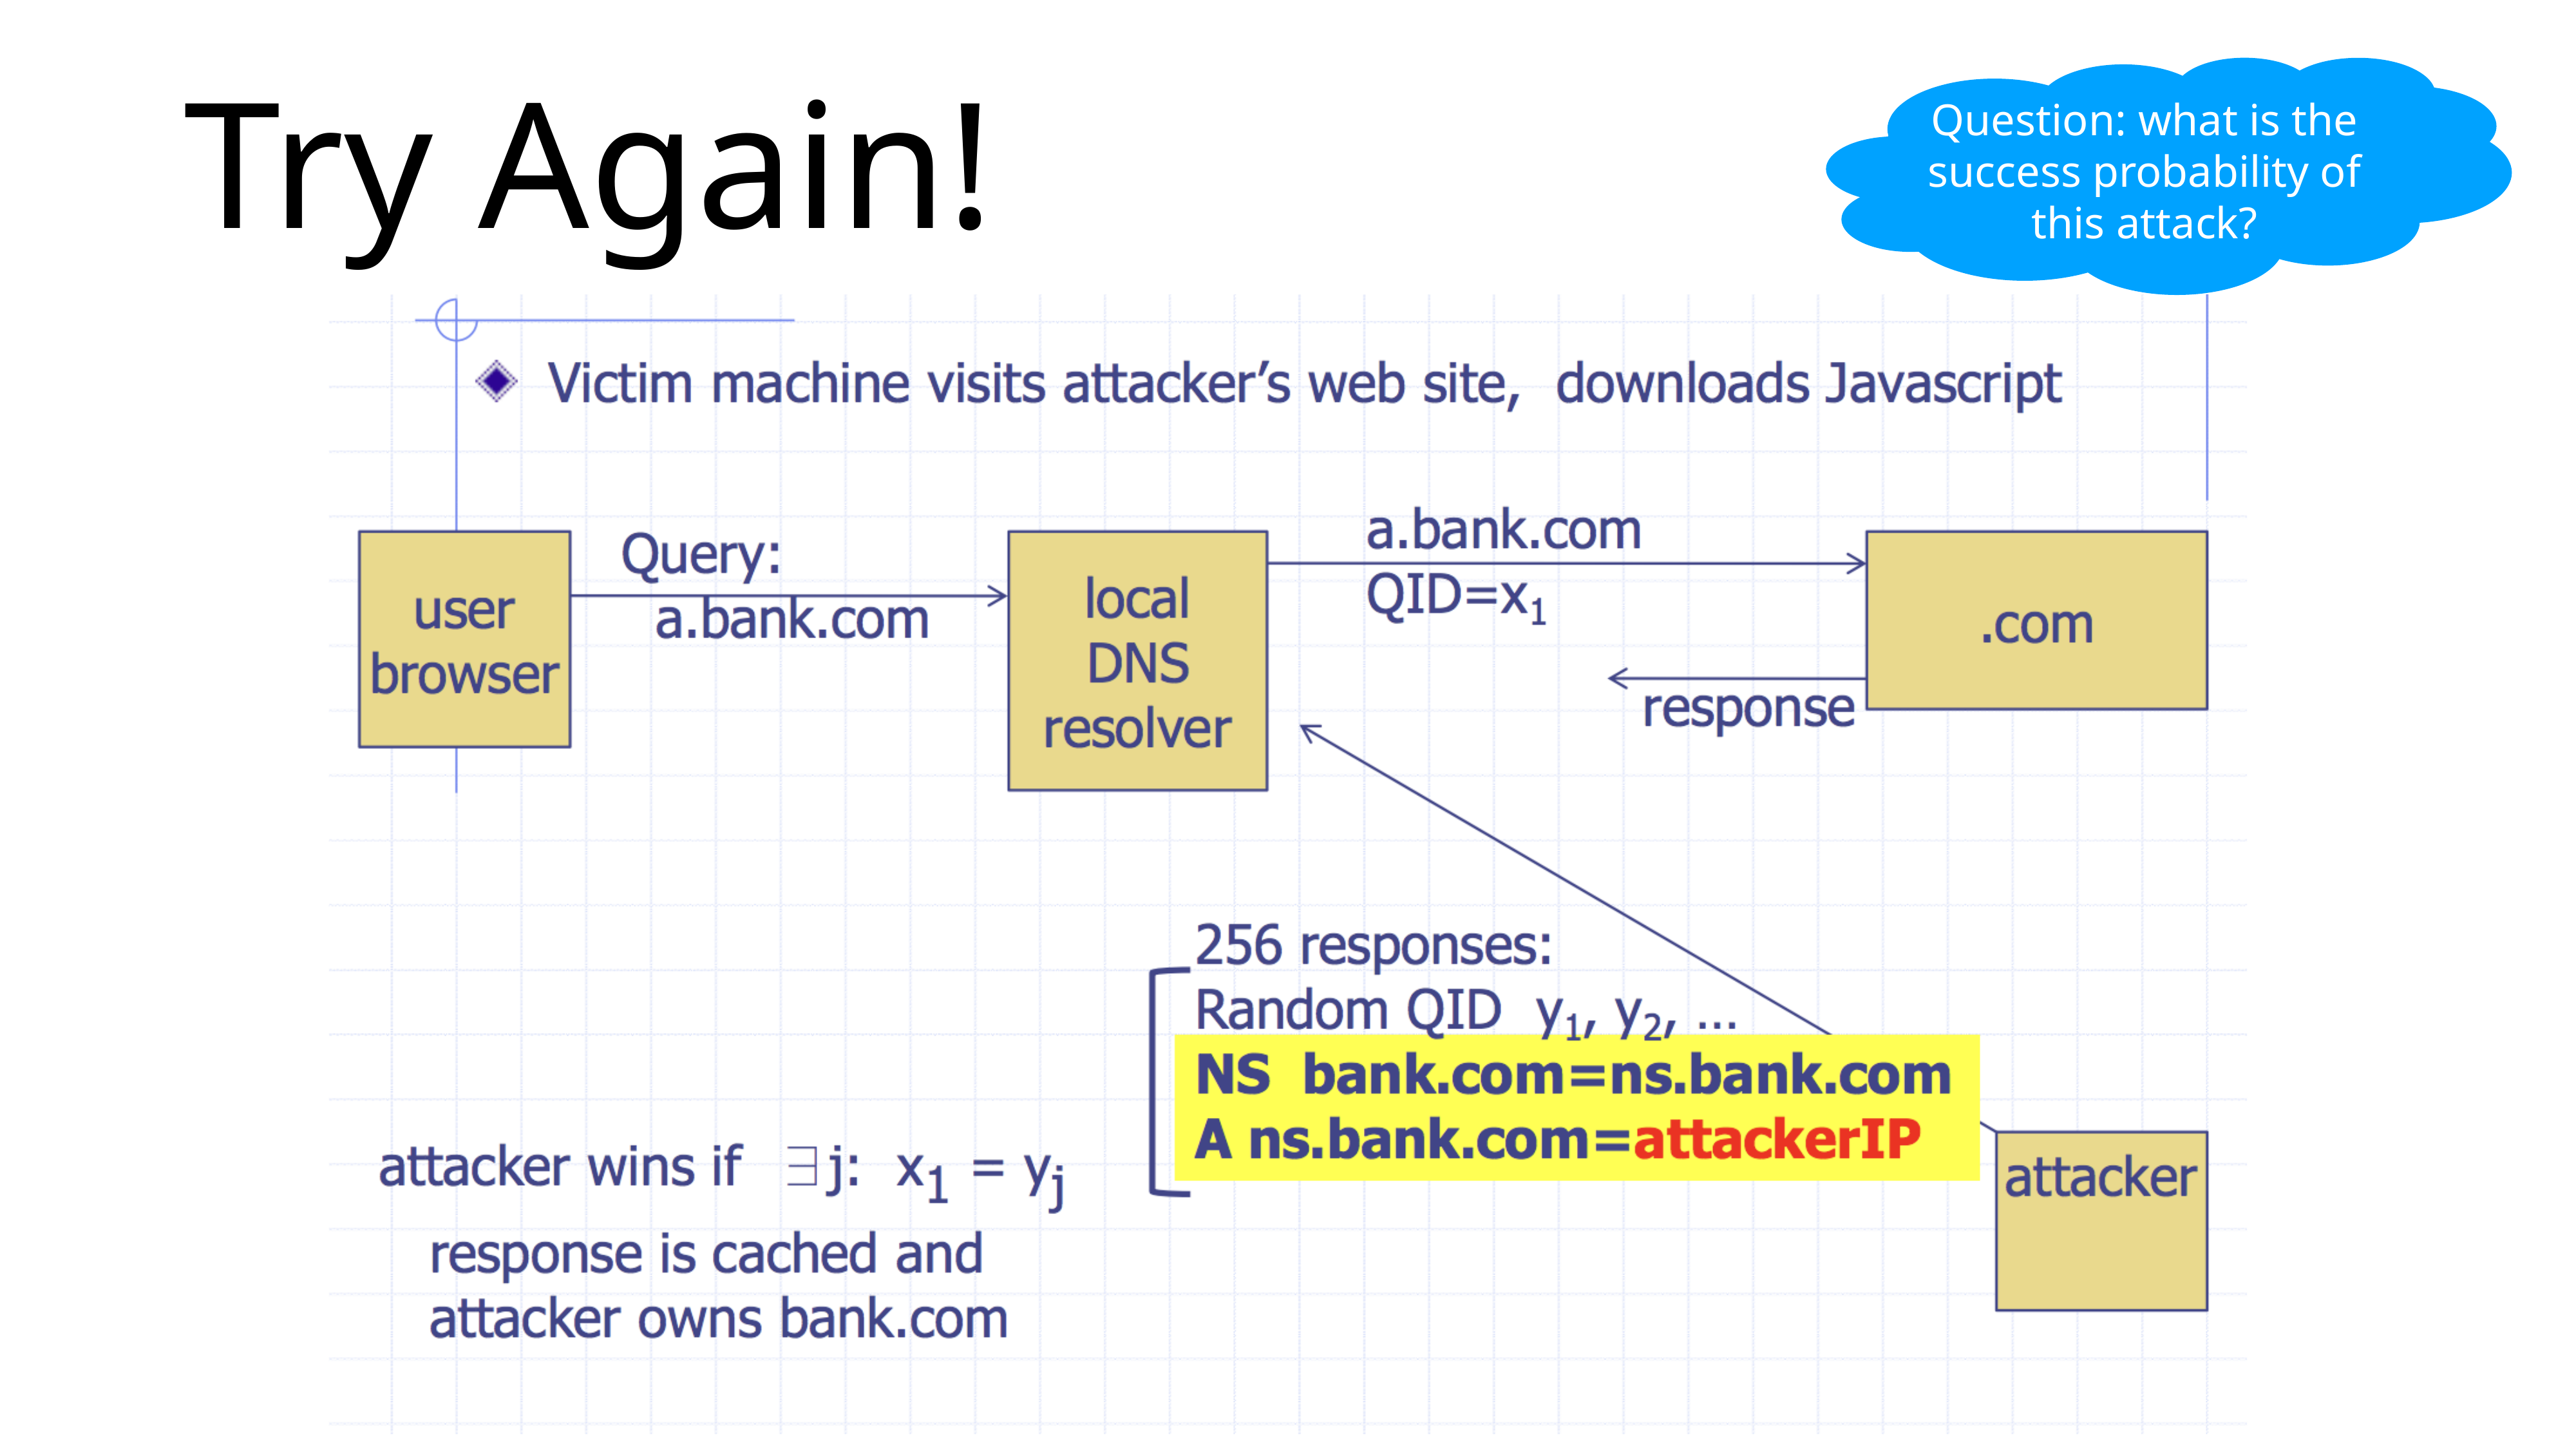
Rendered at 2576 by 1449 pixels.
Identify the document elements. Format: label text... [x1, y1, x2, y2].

picture [328, 294, 2248, 1434]
title Try Again! [178, 37, 2398, 279]
text_box Question: what is the success probability of this attack? [1826, 57, 2512, 294]
